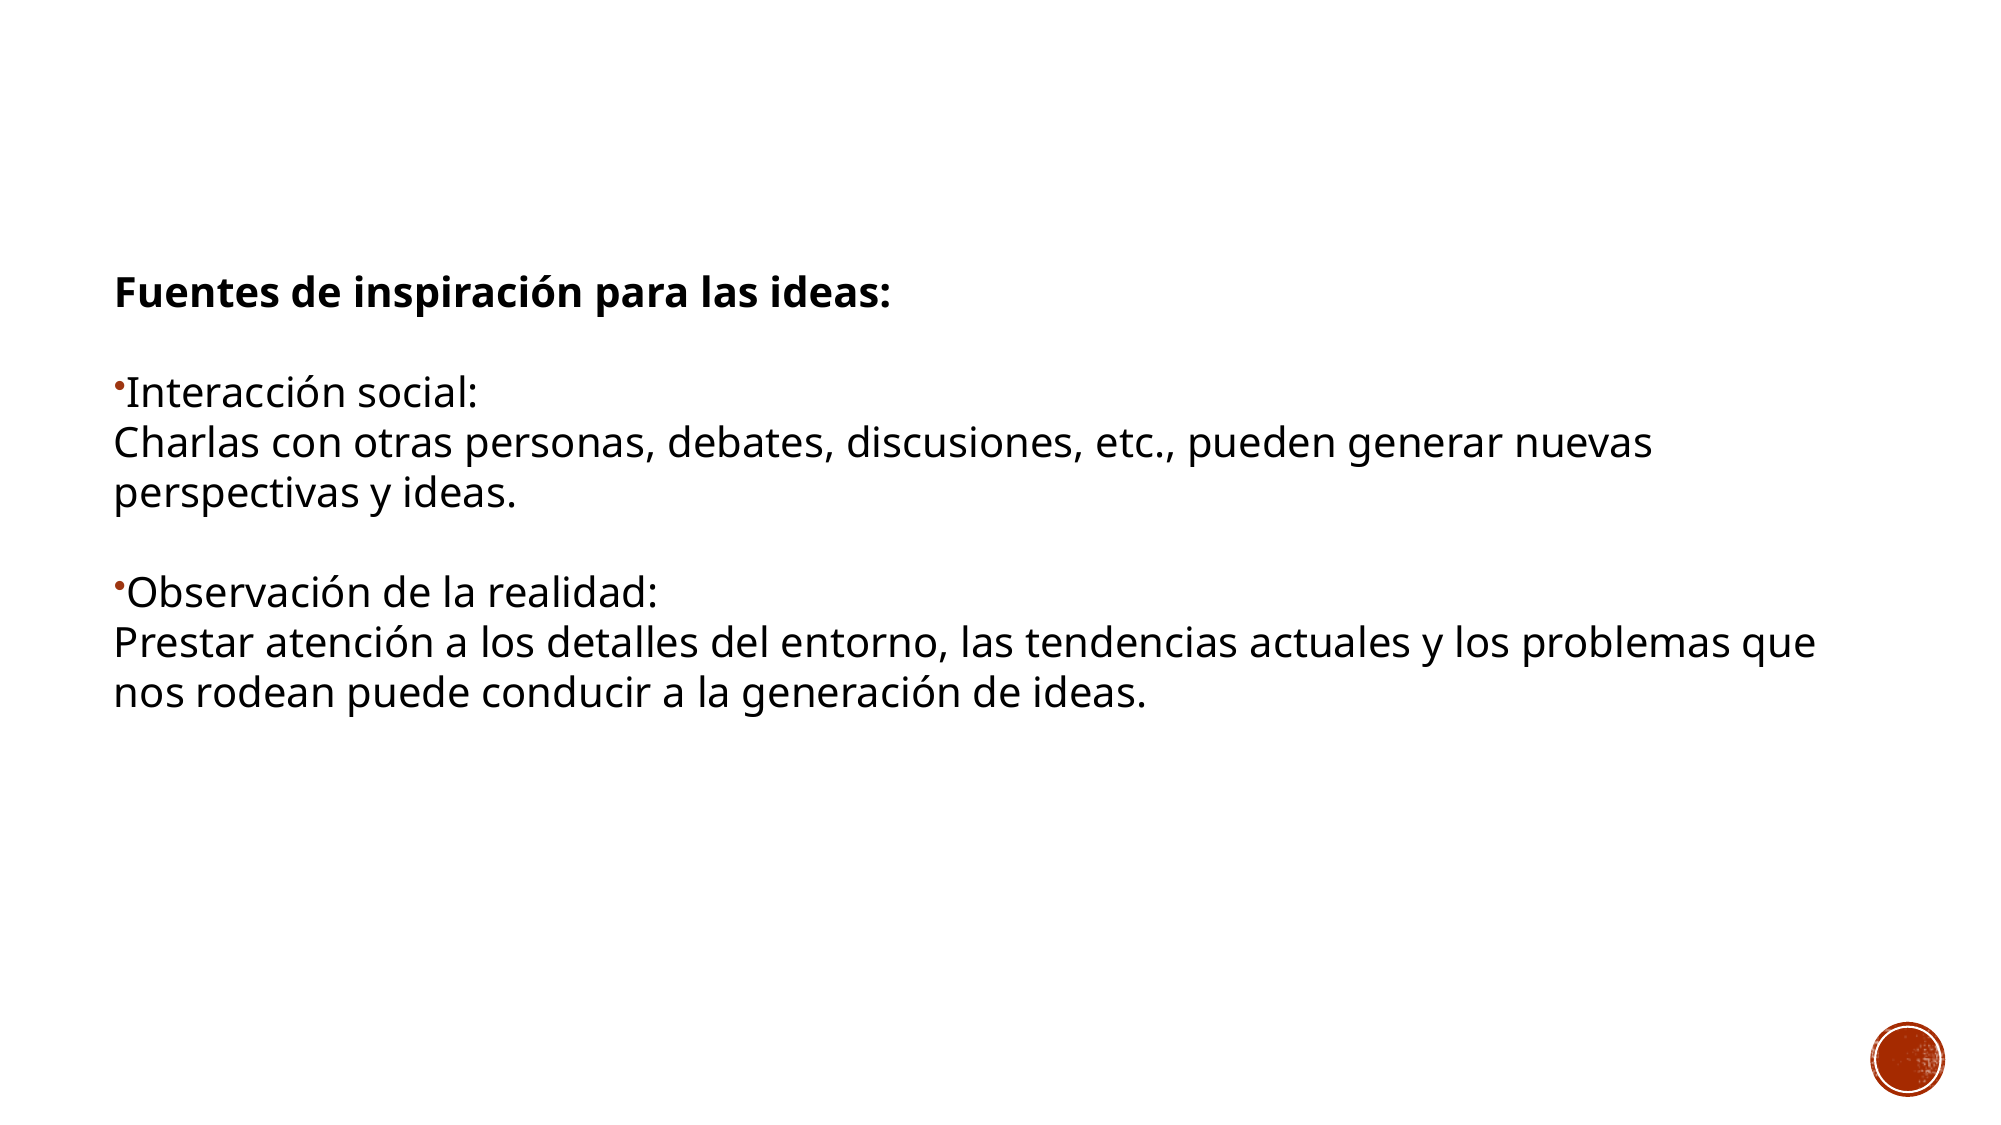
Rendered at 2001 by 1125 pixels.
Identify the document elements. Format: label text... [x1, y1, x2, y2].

list Fuentes de inspiración para las ideas: Interacción social: Charlas con otras personas, debates, discusiones, etc., pueden generar nuevas perspectivas y ideas. Observación de la realidad: Prestar atención a los detalles del entorno, las tendencias actuales y los problemas que nos rodean puede conducir a la generación de ideas. [114, 179, 1861, 862]
